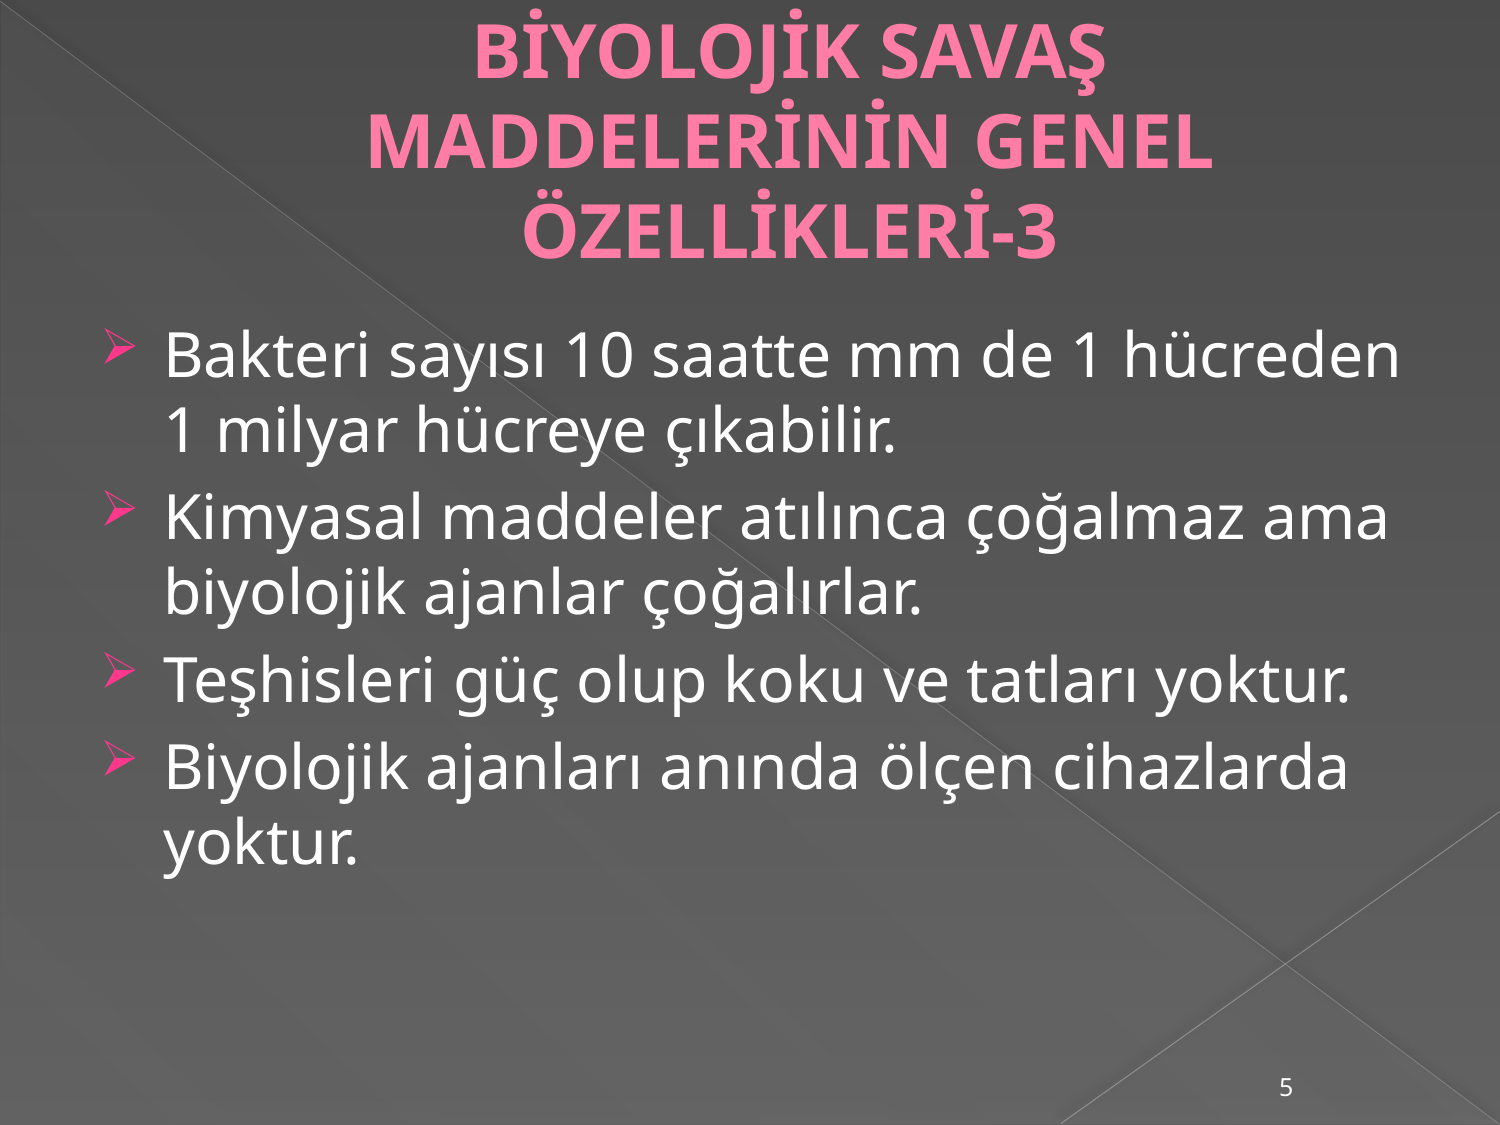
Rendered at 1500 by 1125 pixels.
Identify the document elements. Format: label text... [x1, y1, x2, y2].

title BİYOLOJİK SAVAŞ MADDELERİNİN GENEL ÖZELLİKLERİ-3 [75, 0, 1425, 219]
slide_number 5 [1245, 1063, 1328, 1113]
list Bakteri sayısı 10 saatte mm de 1 hücreden 1 milyar hücreye çıkabilir. Kimyasal maddeler atılınca çoğalmaz ama biyolojik ajanlar çoğalırlar. Teşhisleri güç olup koku ve tatları yoktur. Biyolojik ajanları anında ölçen cihazlarda yoktur. [75, 219, 1425, 1005]
